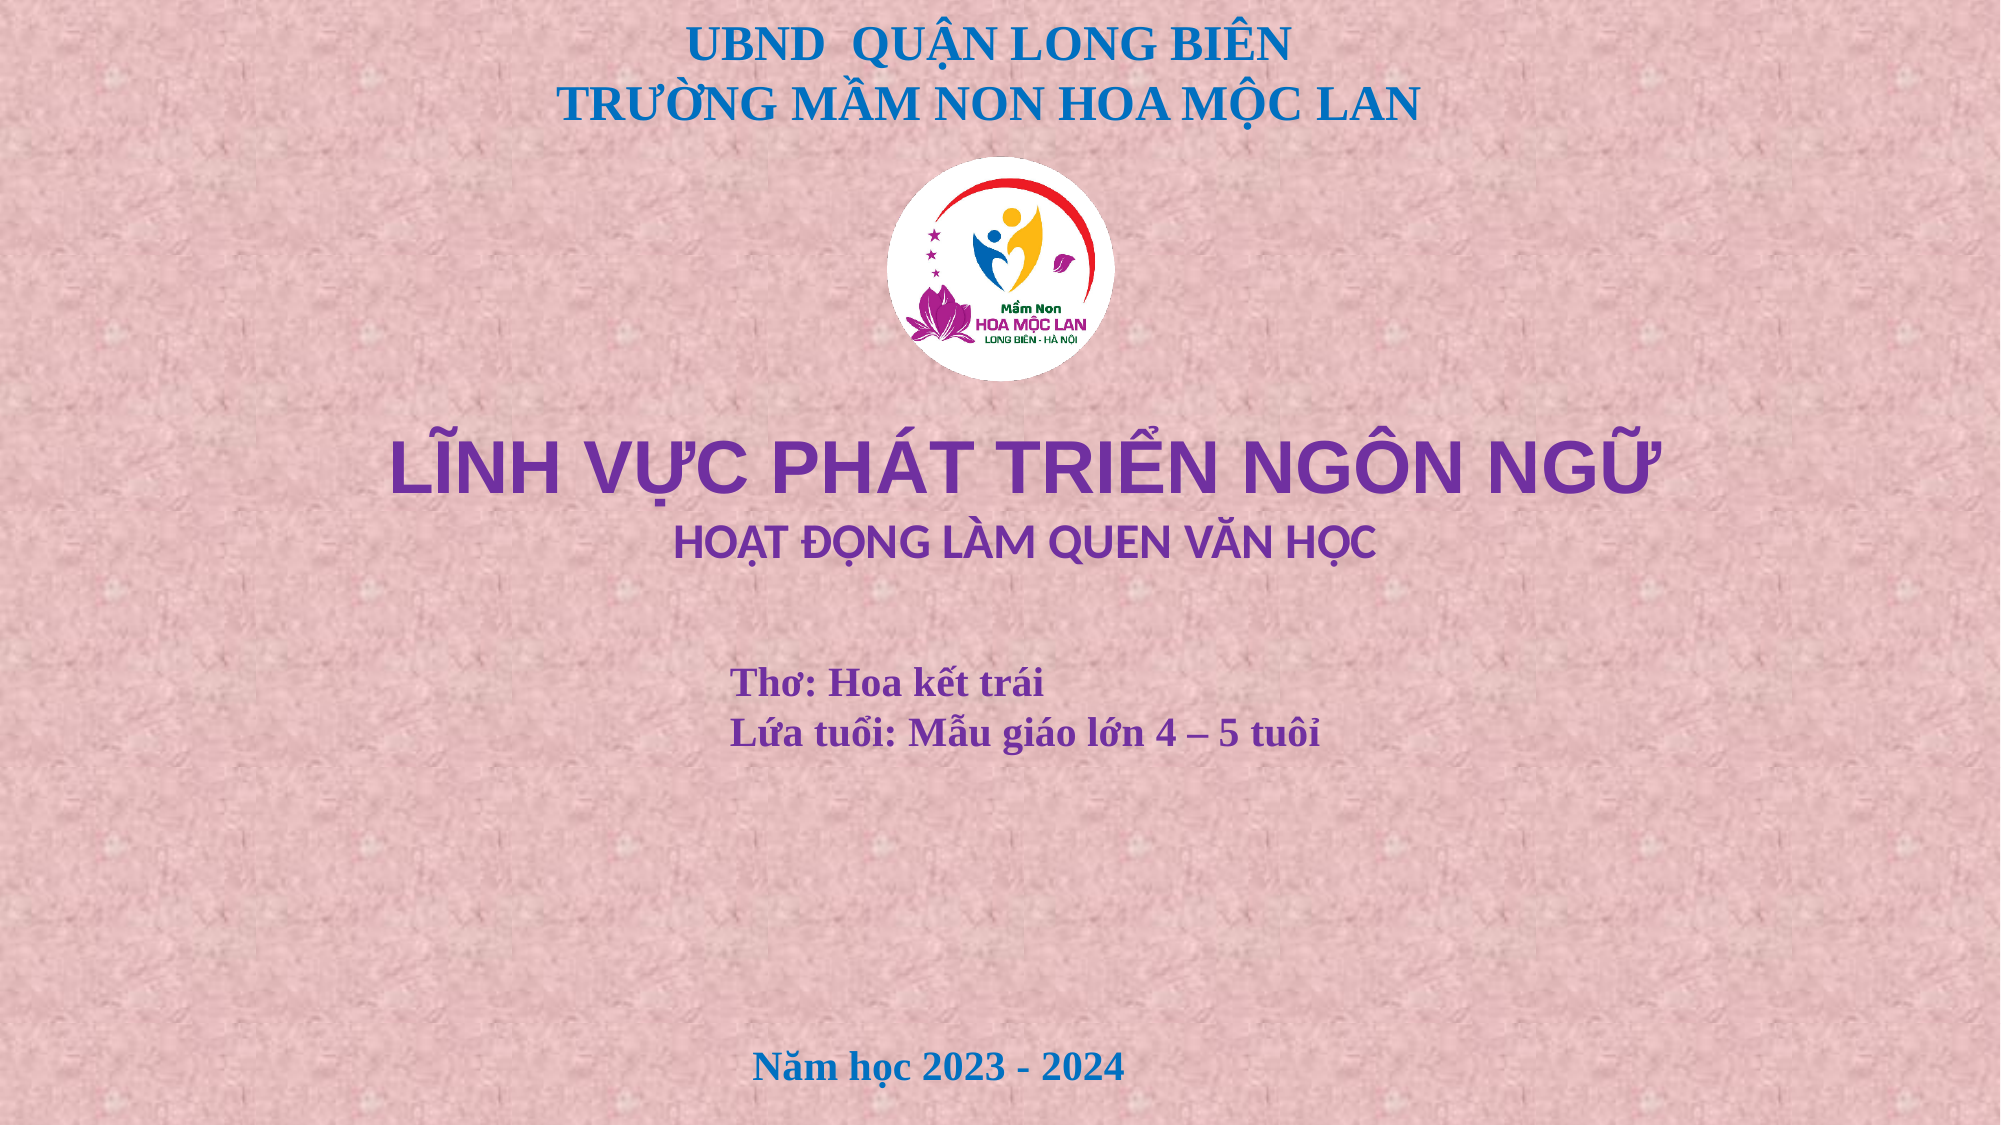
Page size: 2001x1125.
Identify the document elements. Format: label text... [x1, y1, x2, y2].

text_box Năm học 2023 - 2024 [720, 1030, 1158, 1096]
text_box UBND QUẬN LONG BIÊN TRƯỜNG MẦM NON HOA MỘC LAN [540, 2, 1437, 138]
text_box LĨNH VỰC PHÁT TRIỂN NGÔN NGỮ HOẠT ĐỘNG LÀM QUEN VĂN HỌC [373, 411, 1678, 577]
text_box Thơ: Hoa kết trái Lứa tuổi: Mẫu giáo lớn 4 – 5 tuôỉ [715, 647, 1336, 808]
picture [0, 0, 2001, 1125]
